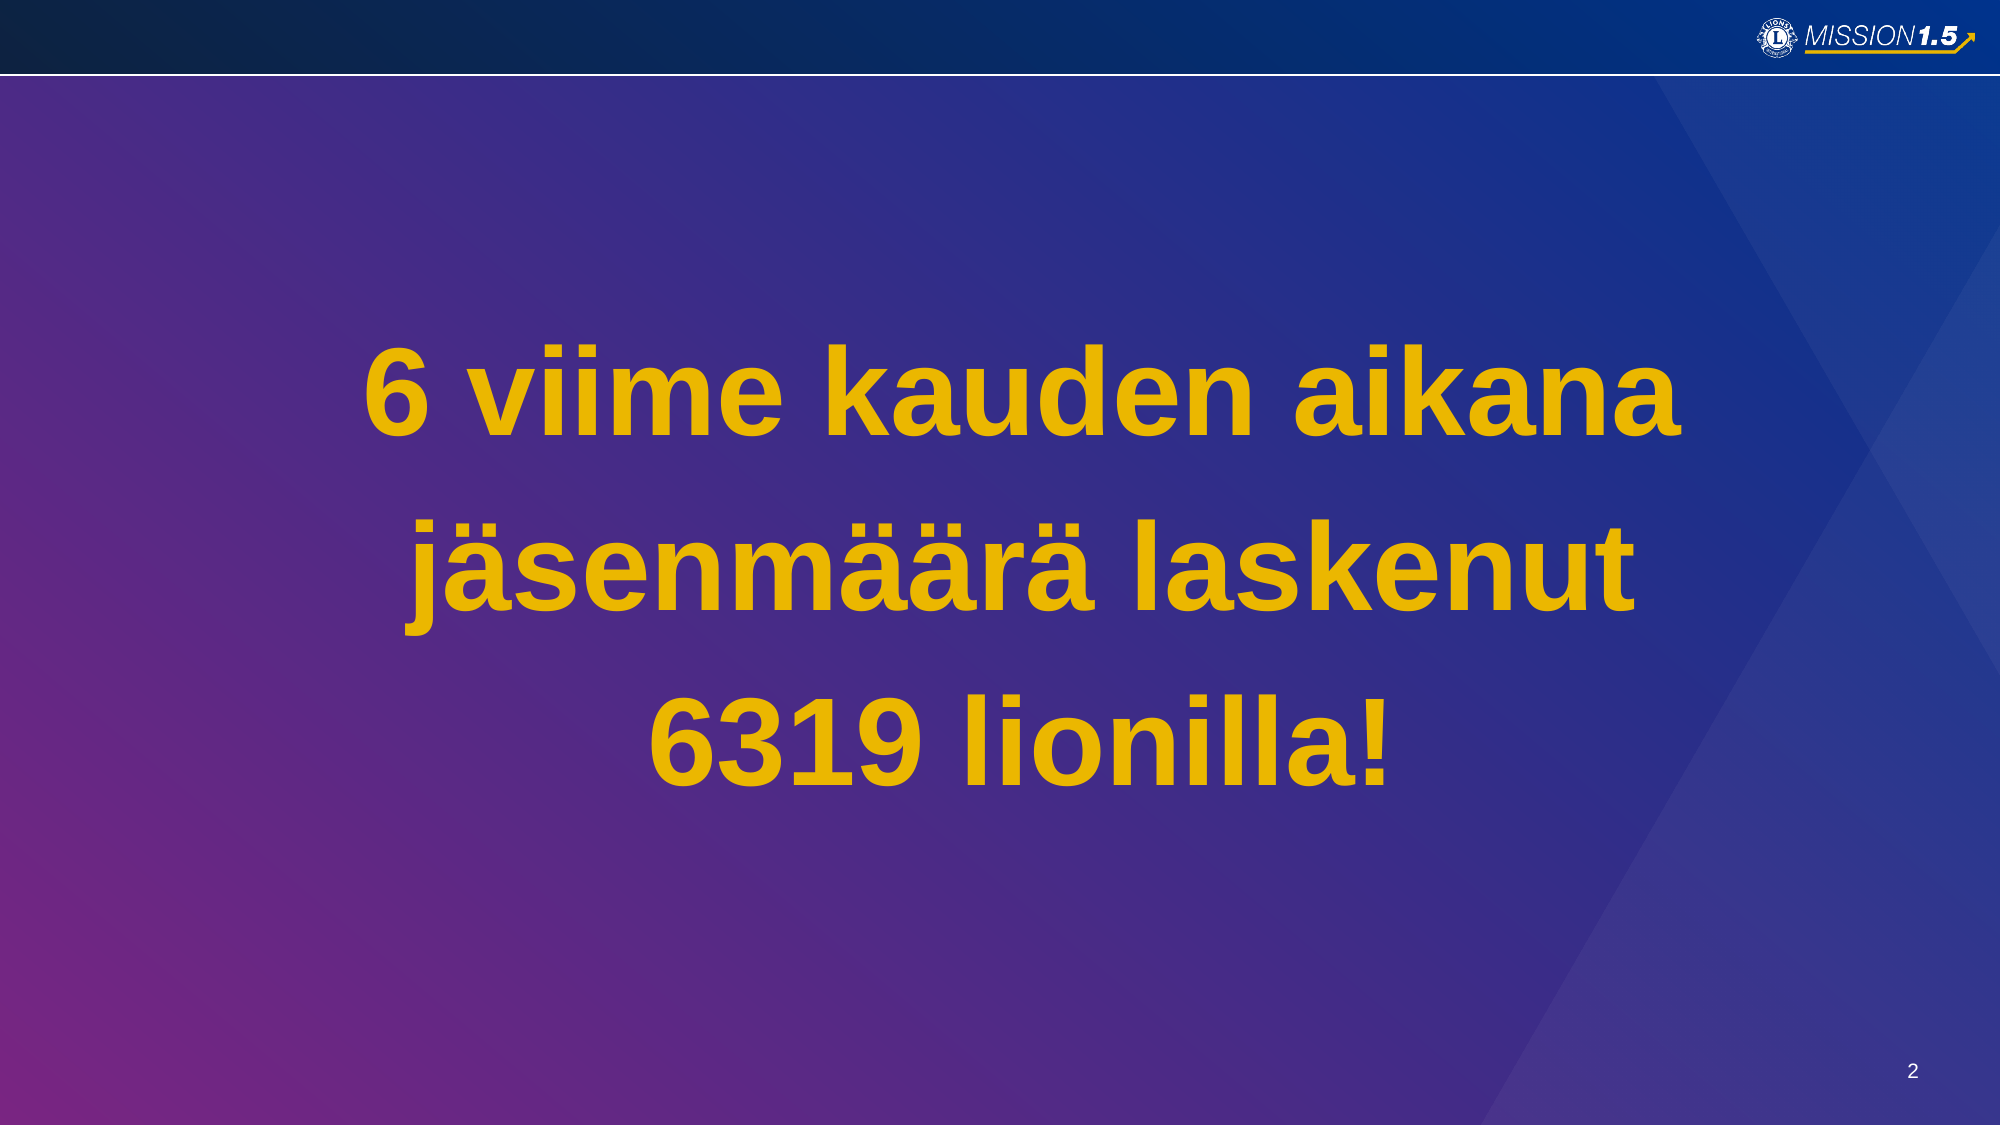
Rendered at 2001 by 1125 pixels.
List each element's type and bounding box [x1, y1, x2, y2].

text_box [0, 75, 2000, 1125]
text_box [0, 0, 2000, 75]
